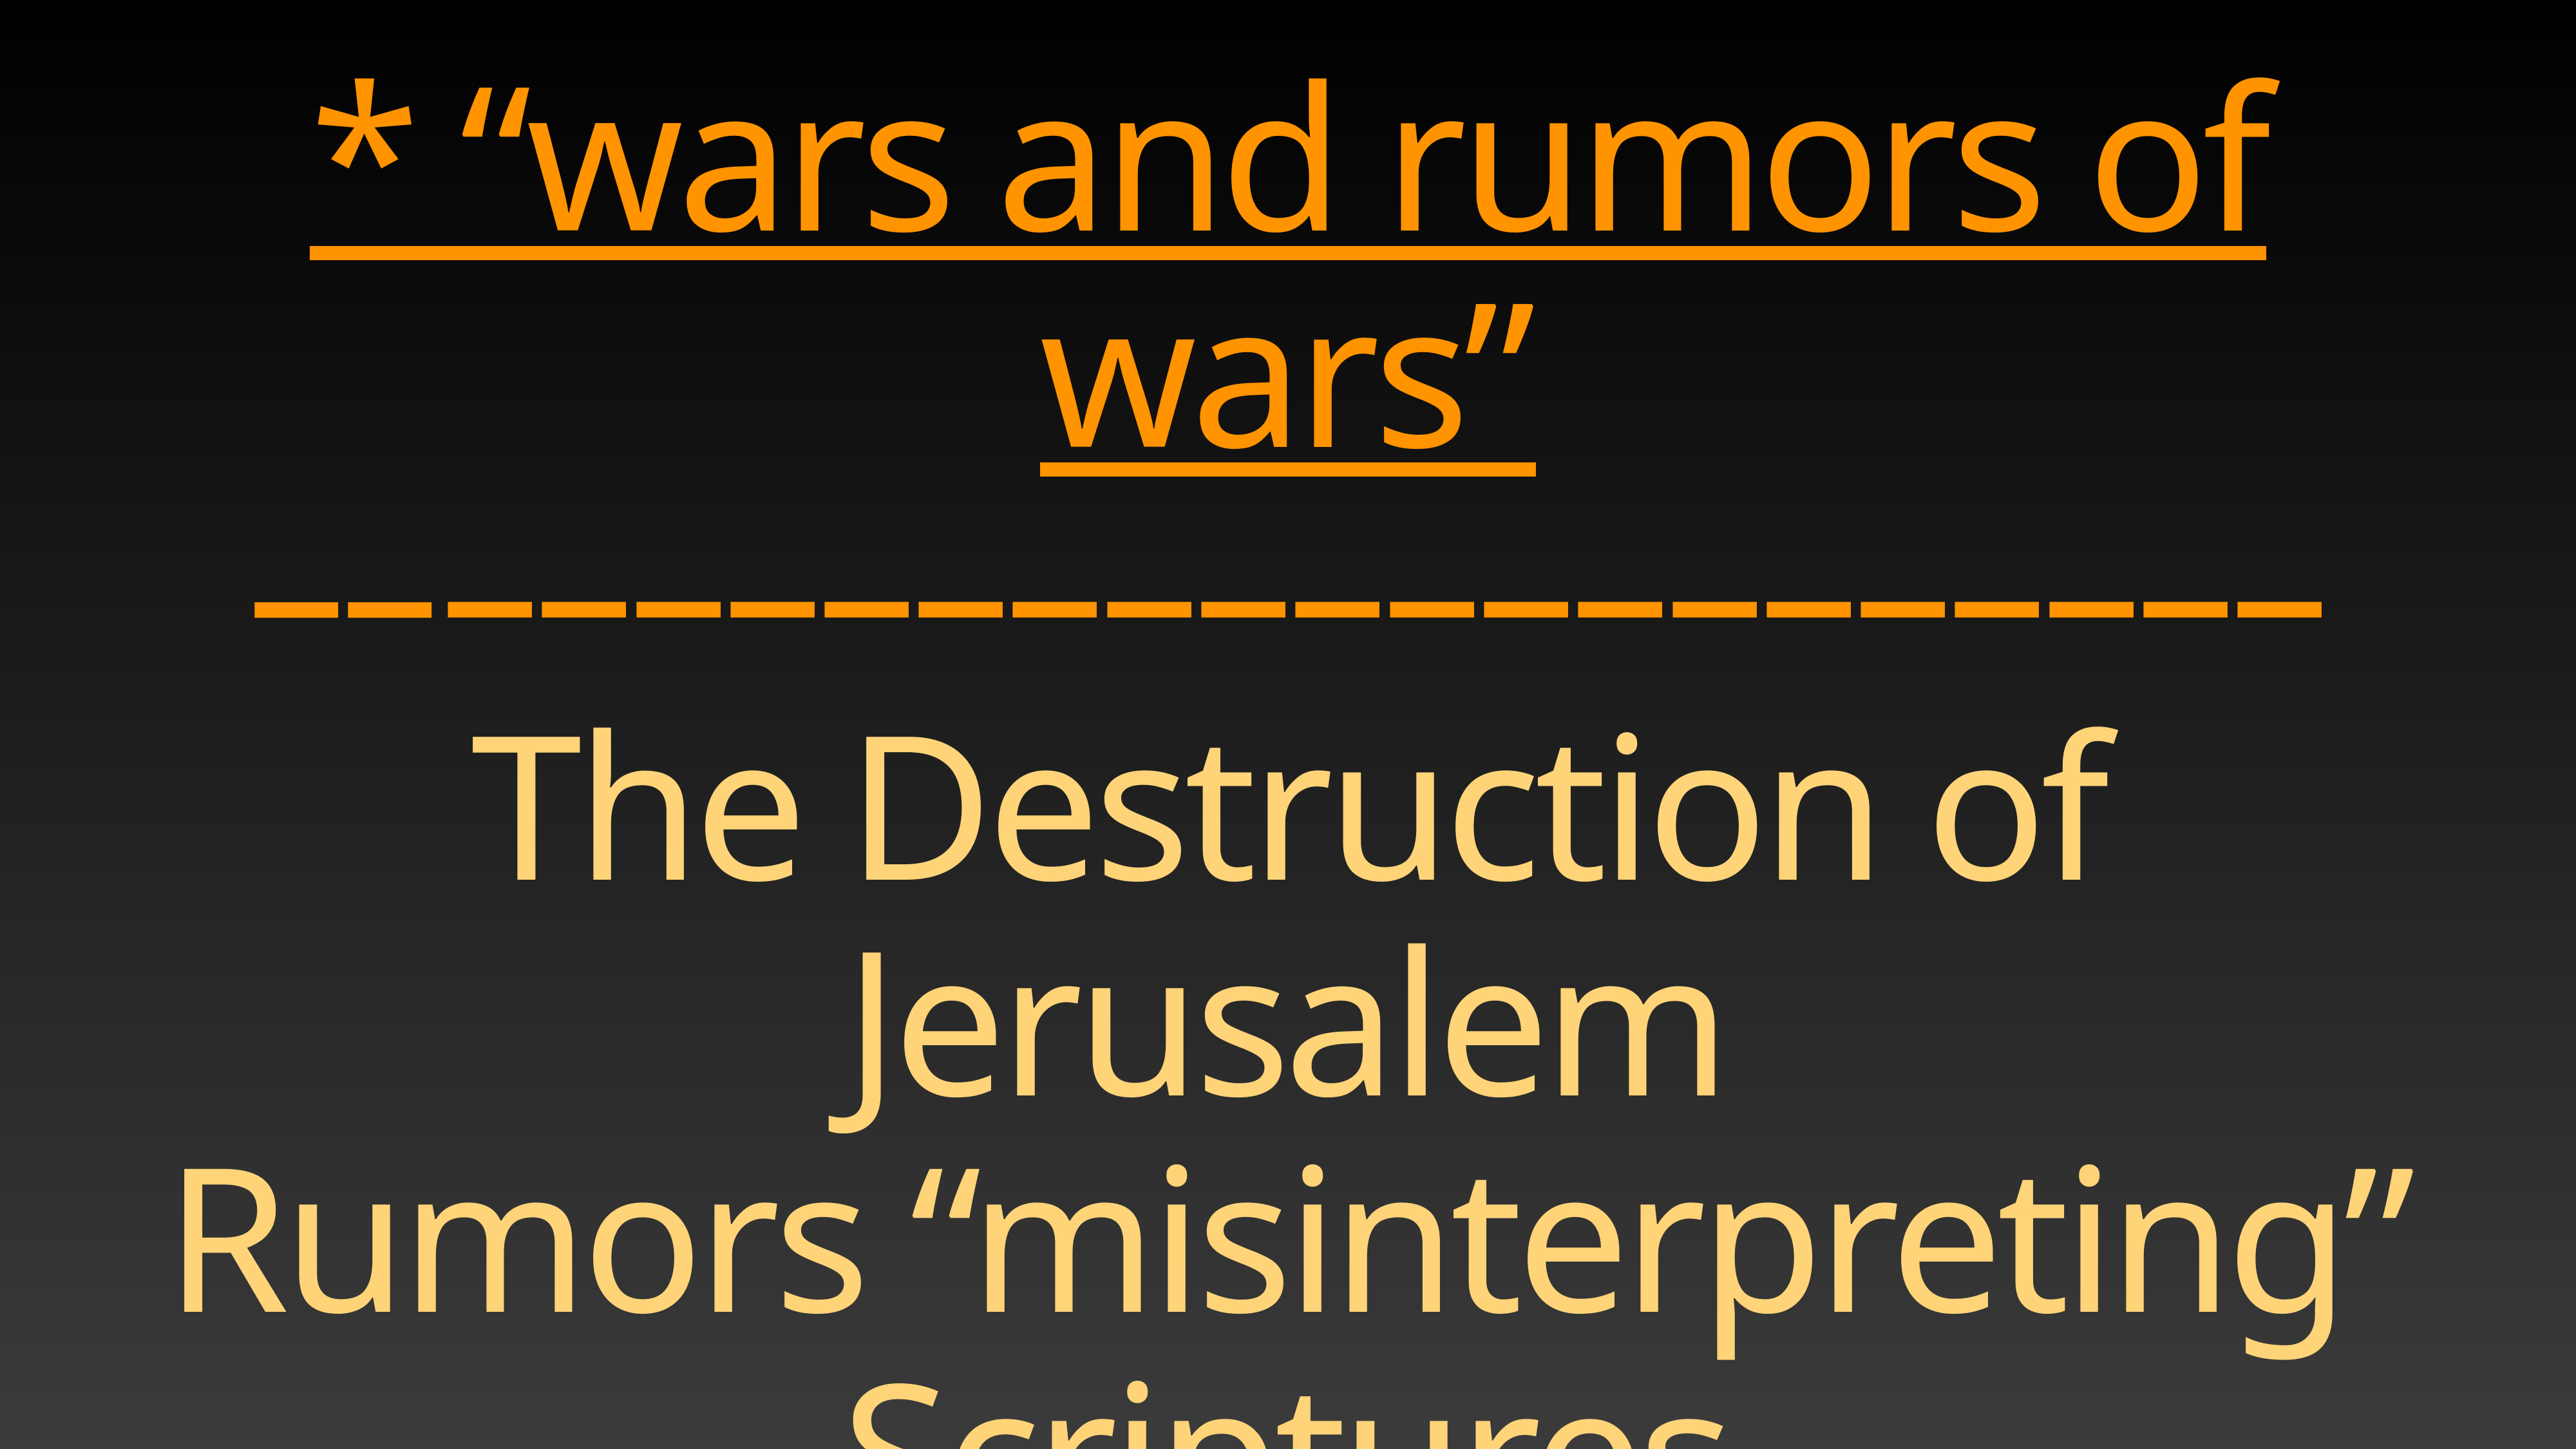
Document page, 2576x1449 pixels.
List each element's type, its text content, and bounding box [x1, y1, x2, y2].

title * “wars and rumors of wars” –––––––––––––––––––––– The Destruction of Jerusalem Rumors “misinterpreting” Scriptures [133, 52, 2443, 1397]
